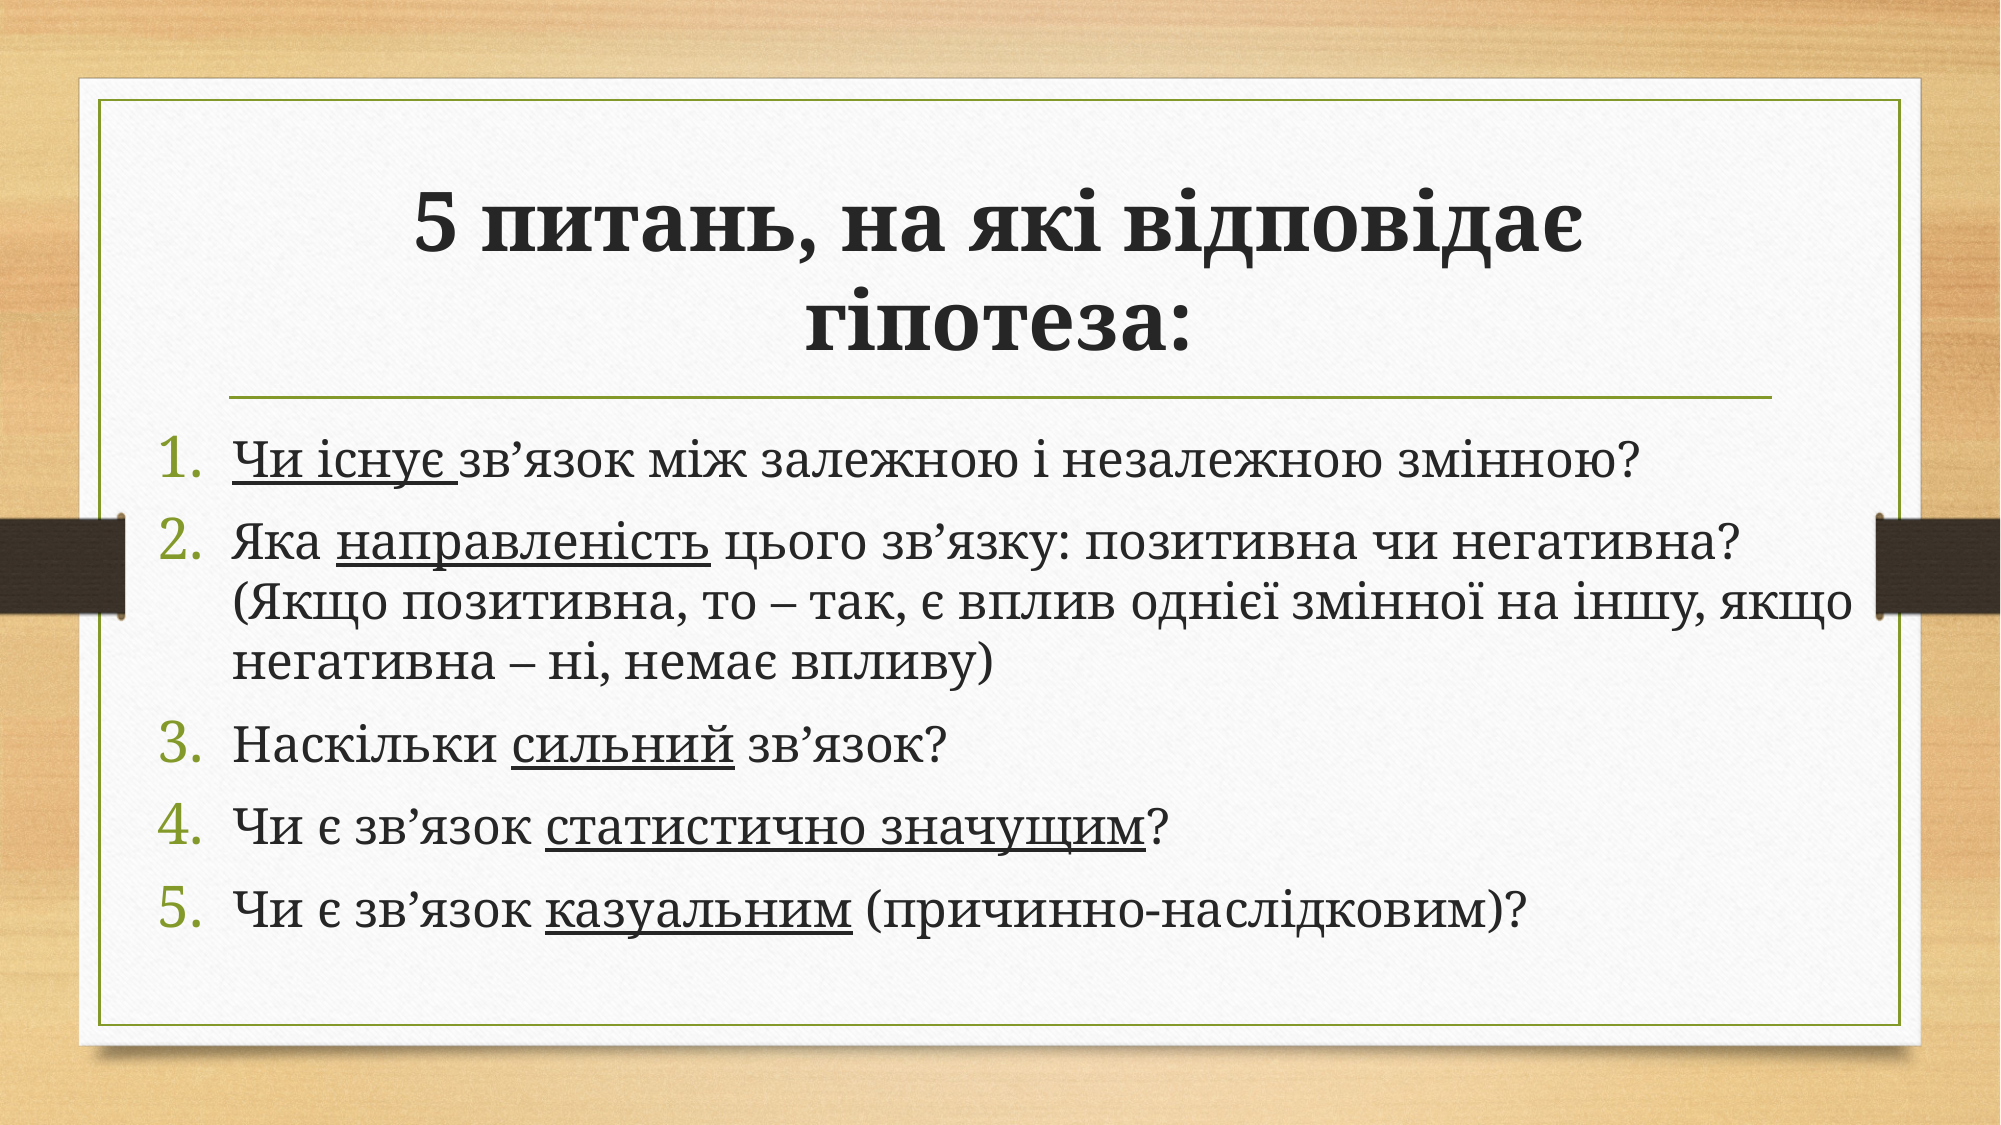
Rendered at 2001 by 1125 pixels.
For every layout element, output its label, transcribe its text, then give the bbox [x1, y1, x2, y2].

list Чи існує зв’язок між залежною і незалежною змінною? Яка направленість цього зв’язку: позитивна чи негативна? (Якщо позитивна, то – так, є вплив однієї змінної на іншу, якщо негативна – ні, немає впливу) Наскільки сильний зв’язок? Чи є зв’язок статистично значущим? Чи є зв’язок казуальним (причинно-наслідковим)? [142, 419, 1891, 1022]
title 5 питань, на які відповідає гіпотеза: [212, 161, 1788, 375]
picture [0, 0, 2001, 1125]
